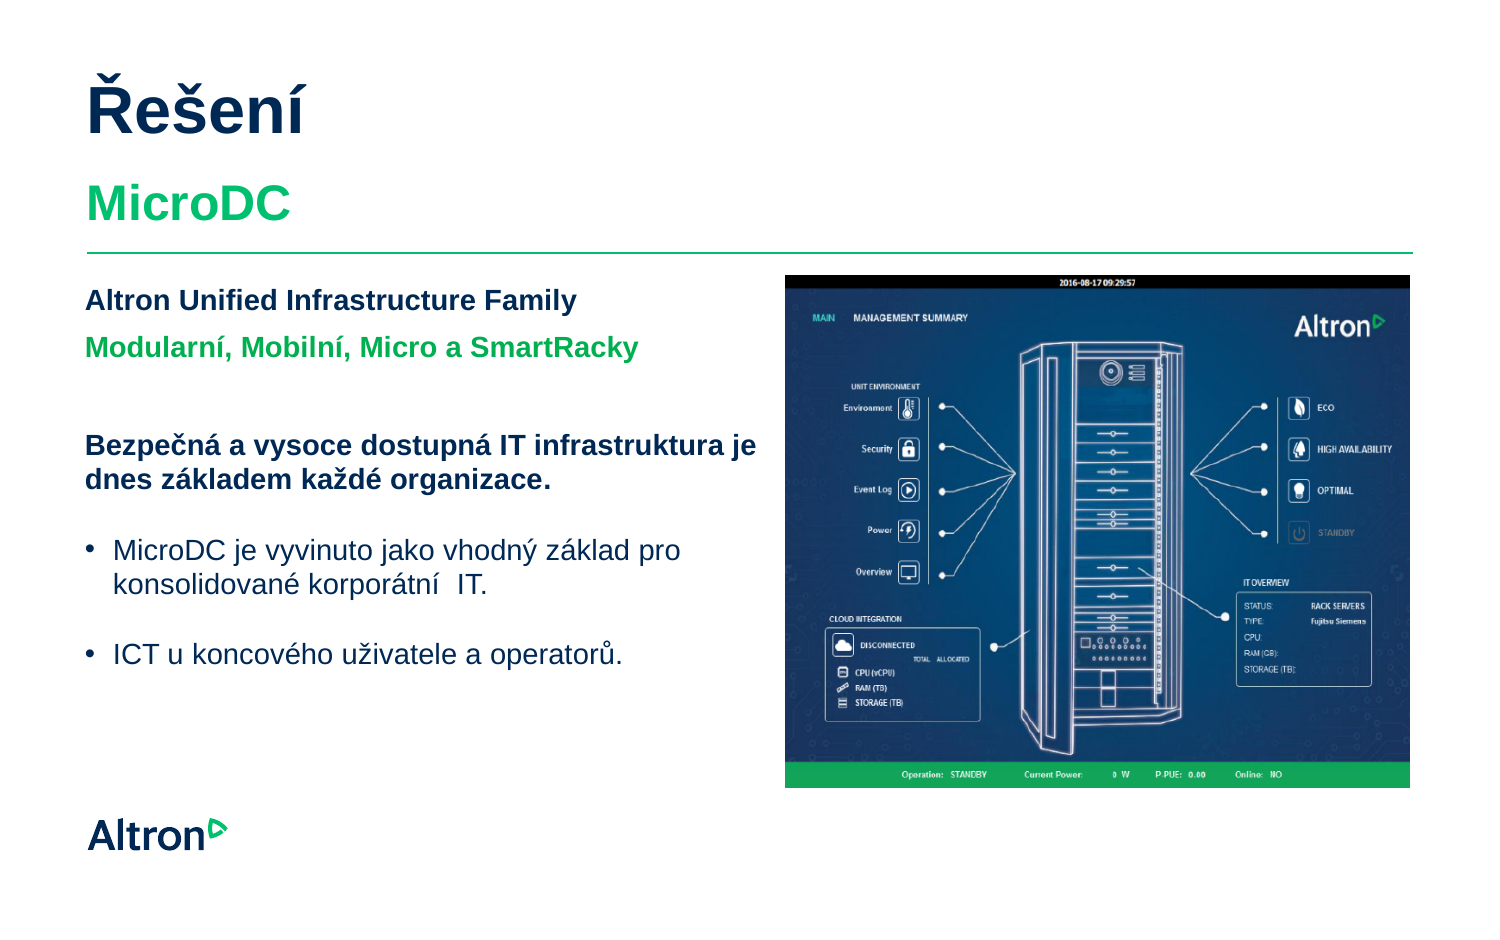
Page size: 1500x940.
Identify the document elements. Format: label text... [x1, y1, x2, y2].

title Řešení MicroDC [71, 56, 1429, 228]
list Altron Unified Infrastructure Family Modularní, Mobilní, Micro a SmartRacky Bezpečná a vysoce dostupná IT infrastruktura je dnes základem každé organizace. MicroDC je vyvinuto jako vhodný základ pro konsolidované korporátní IT. ICT u koncového uživatele a operatorů. [69, 243, 786, 788]
picture [785, 275, 1410, 788]
